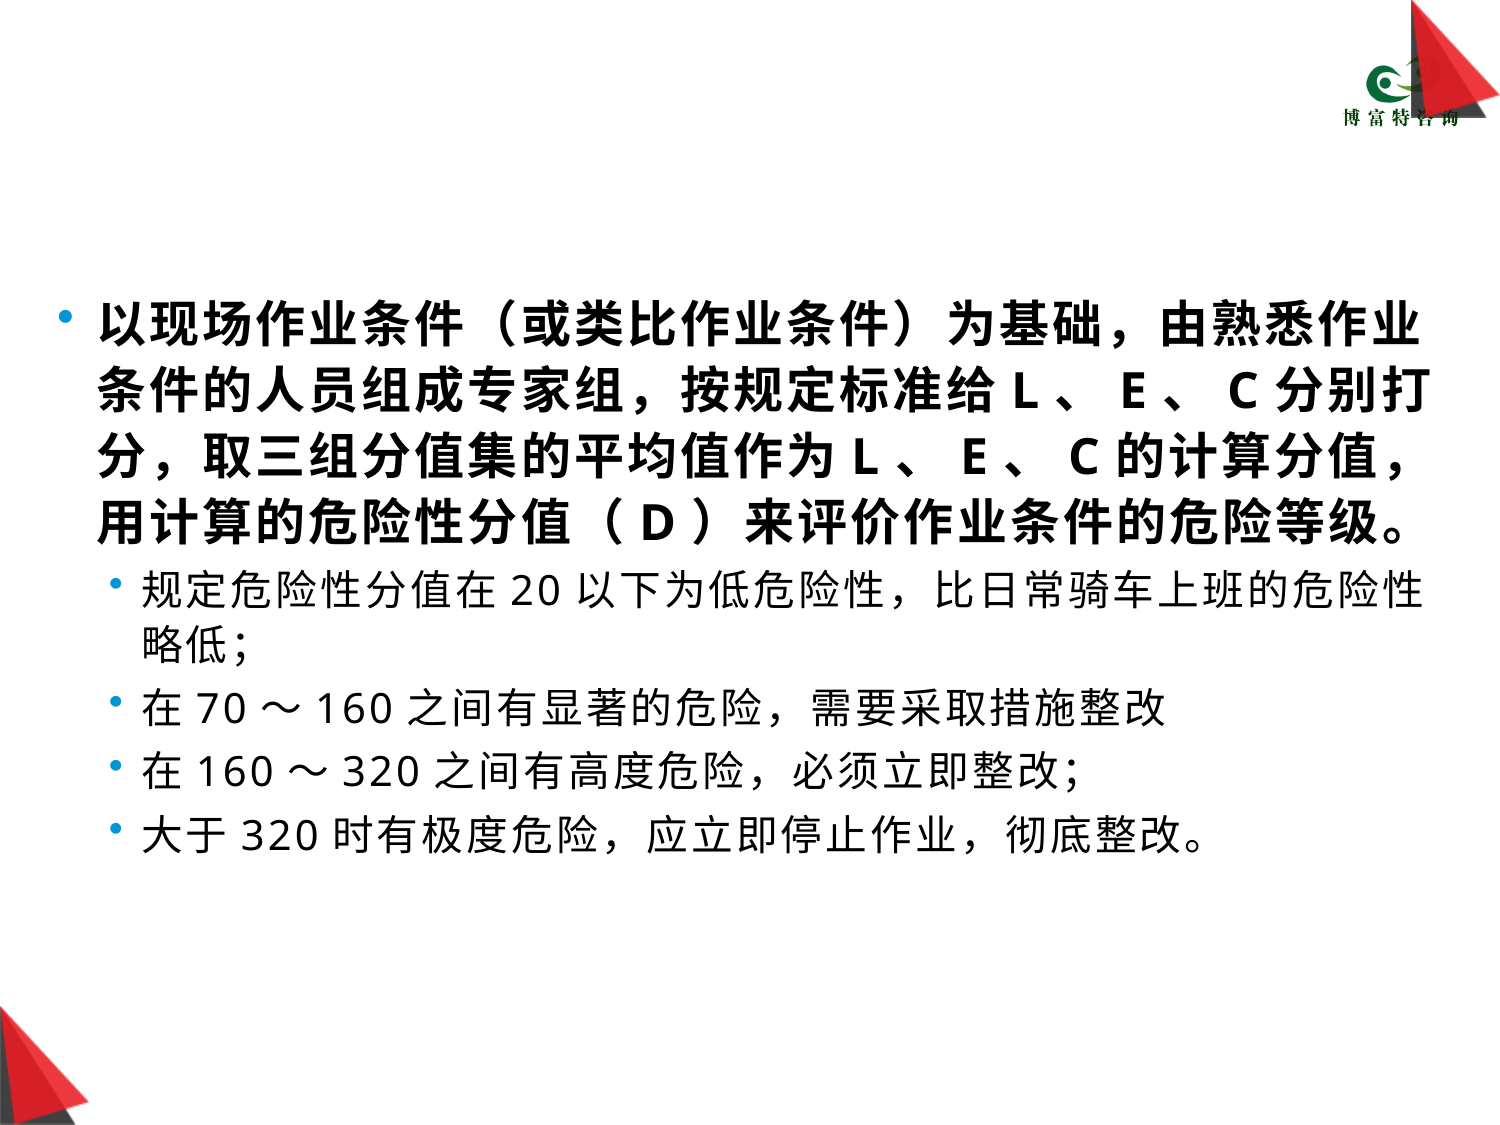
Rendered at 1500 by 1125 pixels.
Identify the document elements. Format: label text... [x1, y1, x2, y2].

picture [1329, 0, 1500, 129]
list 以现场作业条件（或类比作业条件）为基础，由熟悉作业条件的人员组成专家组，按规定标准给L、E、C分别打分，取三组分值集的平均值作为L、E、C的计算分值，用计算的危险性分值（D）来评价作业条件的危险等级。 规定危险性分值在20以下为低危险性，比日常骑车上班的危险性略低； 在70～160之间有显著的危险，需要采取措施整改 在160～320之间有高度危险，必须立即整改； 大于320时有极度危险，应立即停止作业，彻底整改。 [46, 281, 1465, 886]
picture [0, 1006, 89, 1125]
